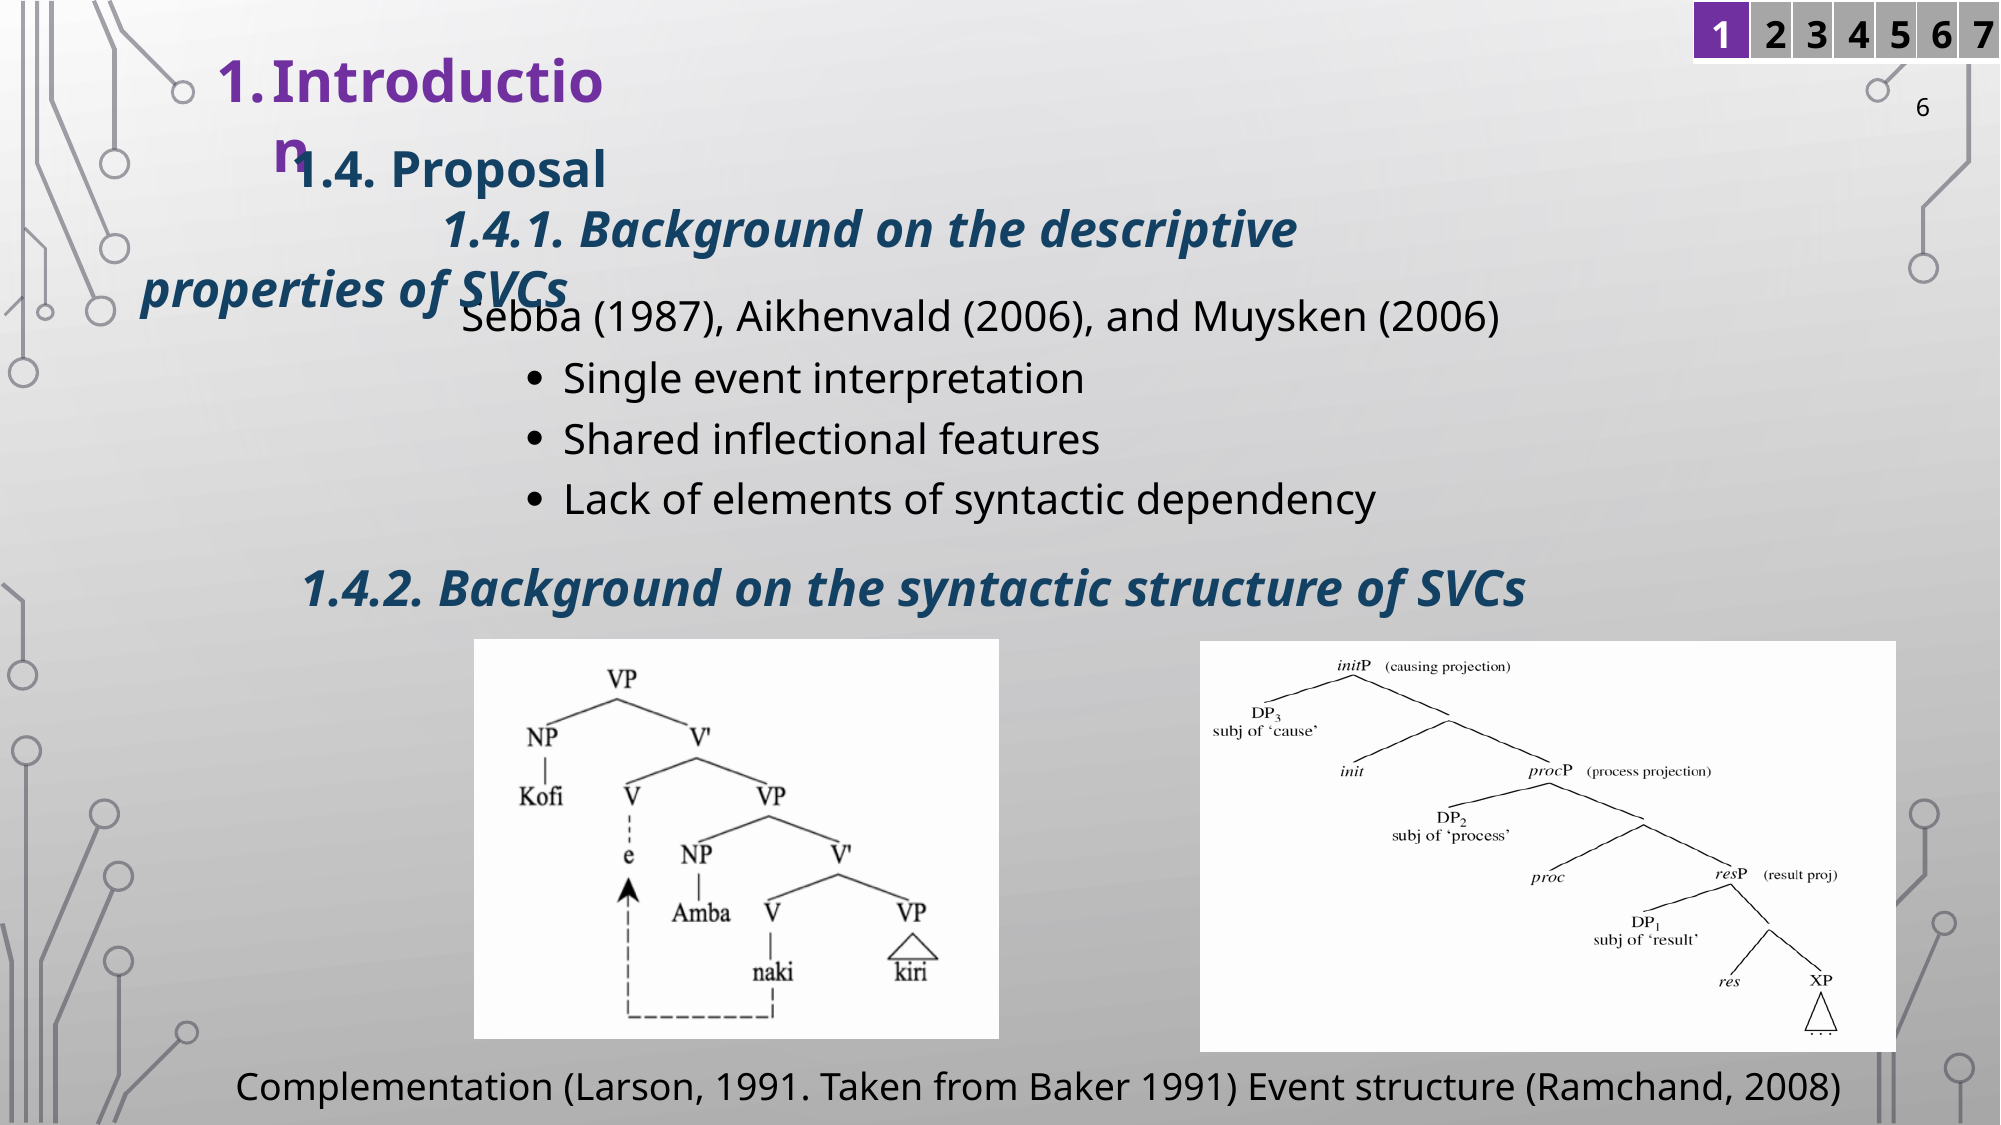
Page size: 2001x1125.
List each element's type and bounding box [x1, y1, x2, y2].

text_box [1863, 0, 1976, 1124]
text_box [0, 0, 201, 1125]
picture [201, 0, 2000, 1125]
